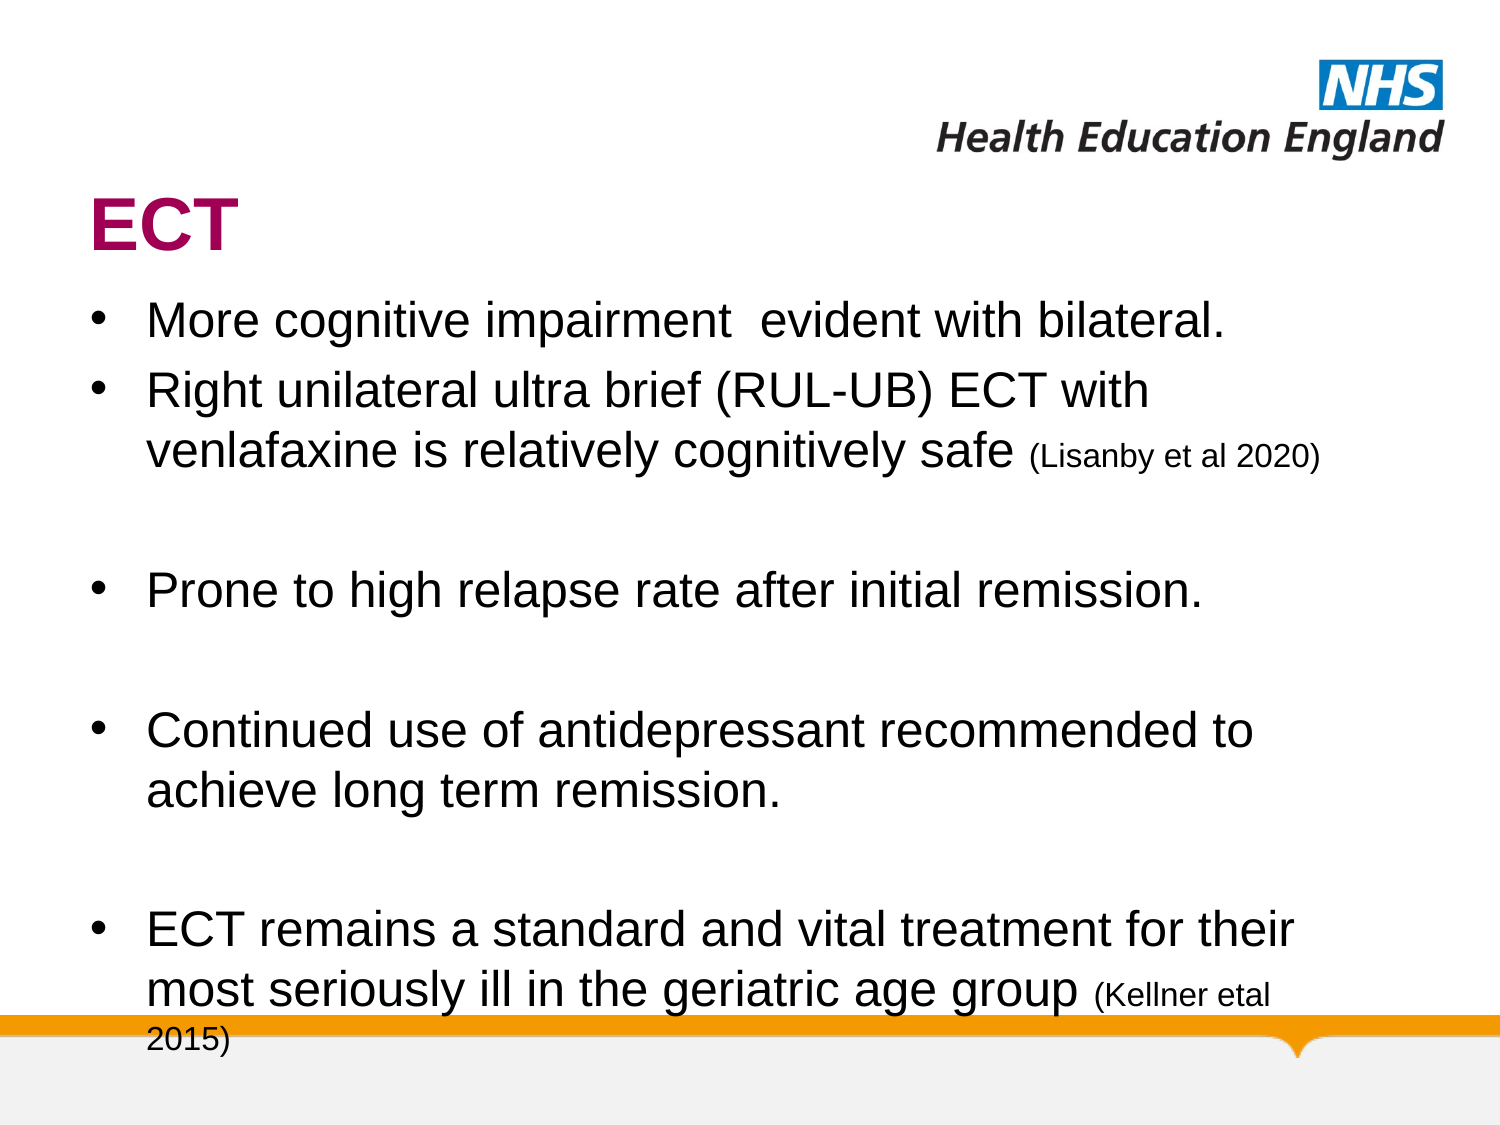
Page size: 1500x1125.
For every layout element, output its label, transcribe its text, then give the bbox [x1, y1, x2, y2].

list More cognitive impairment evident with bilateral. Right unilateral ultra brief (RUL-UB) ECT with venlafaxine is relatively cognitively safe (Lisanby et al 2020) Prone to high relapse rate after initial remission. Continued use of antidepressant recommended to achieve long term remission. ECT remains a standard and vital treatment for their most seriously ill in the geriatric age group (Kellner etal 2015) [75, 279, 1361, 1018]
picture [936, 59, 1445, 161]
title ECT [75, 168, 1361, 279]
